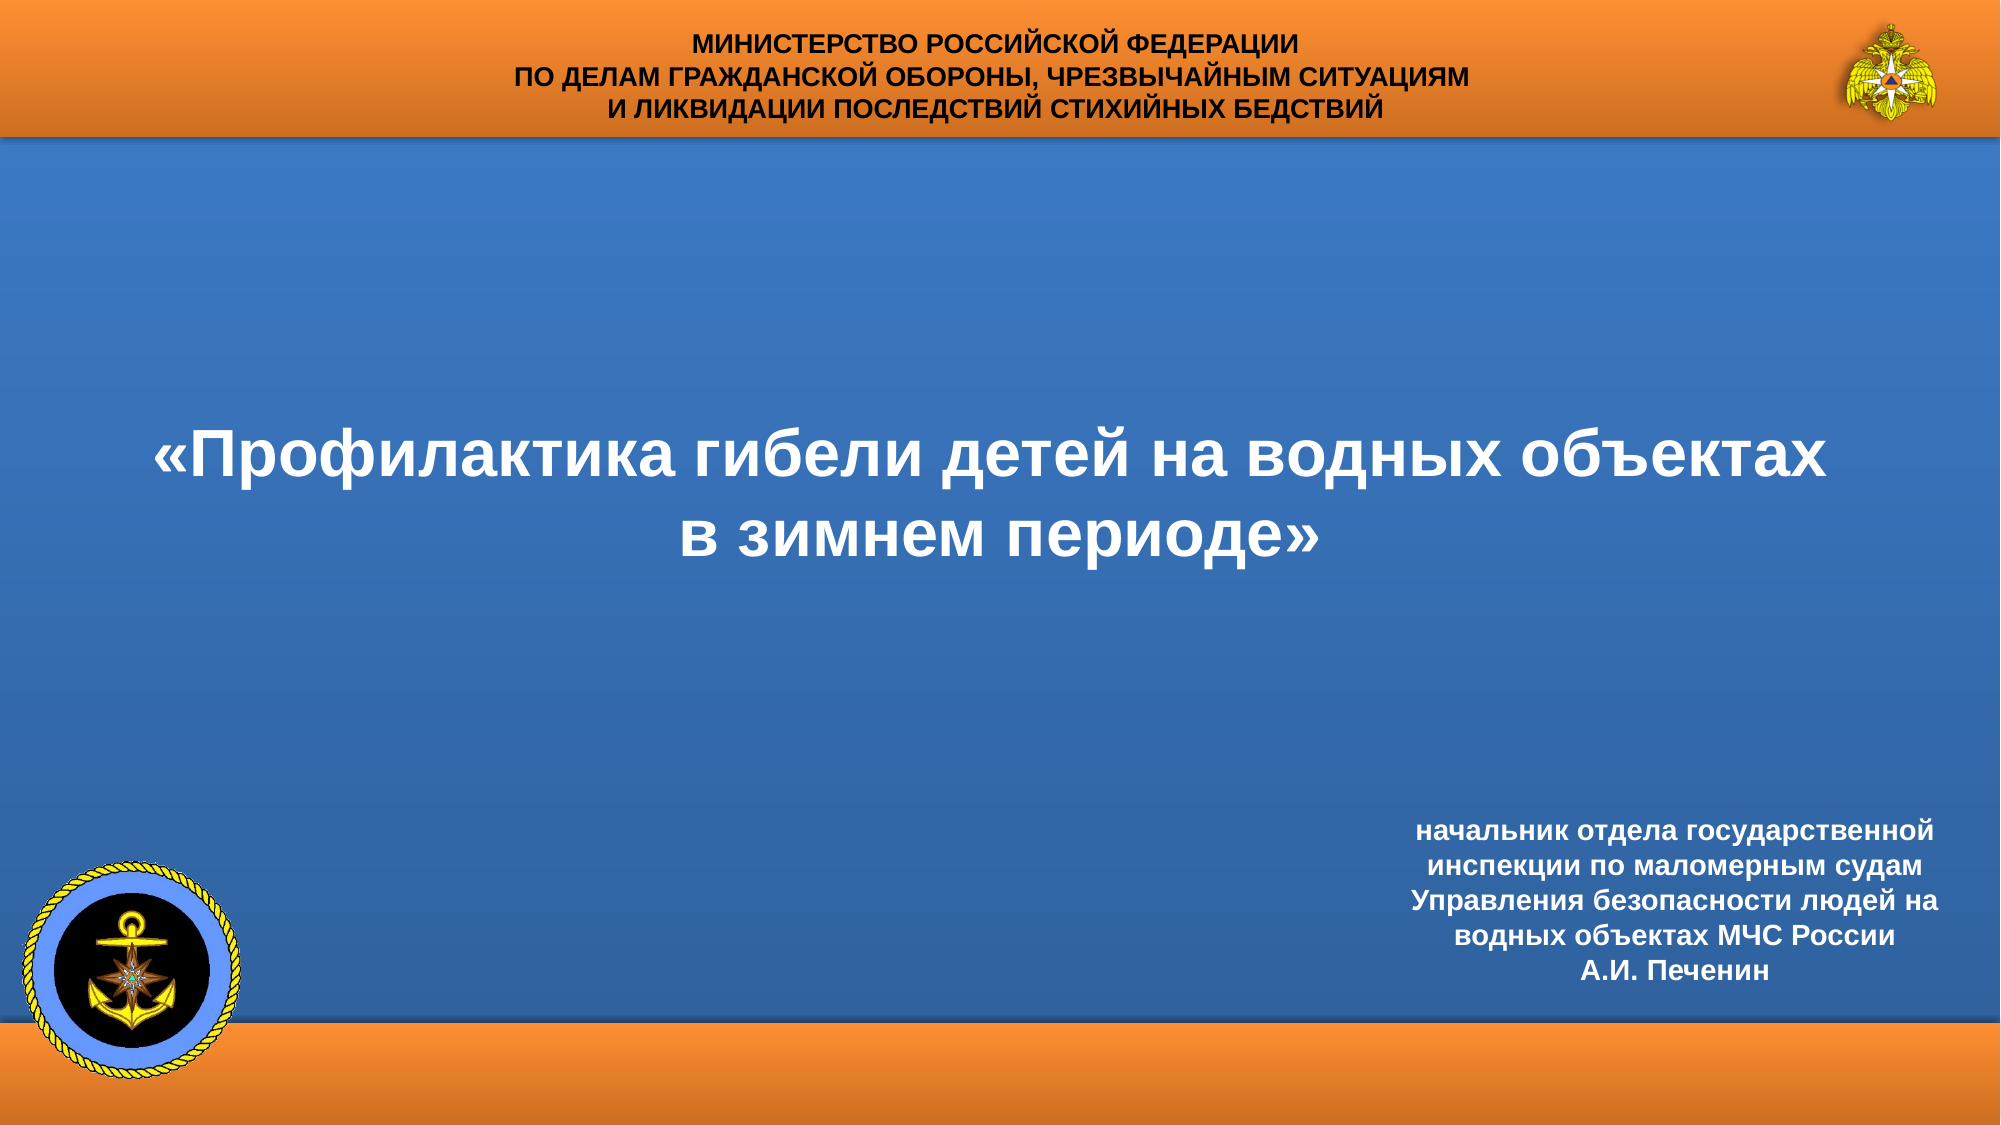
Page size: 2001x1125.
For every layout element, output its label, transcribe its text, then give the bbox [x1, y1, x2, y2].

text_box «Профилактика гибели детей на водных объектах в зимнем периоде» [0, 241, 2000, 578]
text_box МИНИСТЕРСТВО РОССИЙСКОЙ ФЕДЕРАЦИИ ПО ДЕЛАМ ГРАЖДАНСКОЙ ОБОРОНЫ, ЧРЕЗВЫЧАЙНЫМ СИТУАЦИЯМ И ЛИКВИДАЦИИ ПОСЛЕДСТВИЙ СТИХИЙНЫХ БЕДСТВИЙ [399, 22, 1591, 128]
text_box начальник отдела государственной инспекции по маломерным судам Управления безопасности людей на водных объектах МЧС России А.И. Печенин [1366, 806, 1984, 992]
picture [22, 861, 241, 1079]
picture [1845, 21, 1937, 123]
